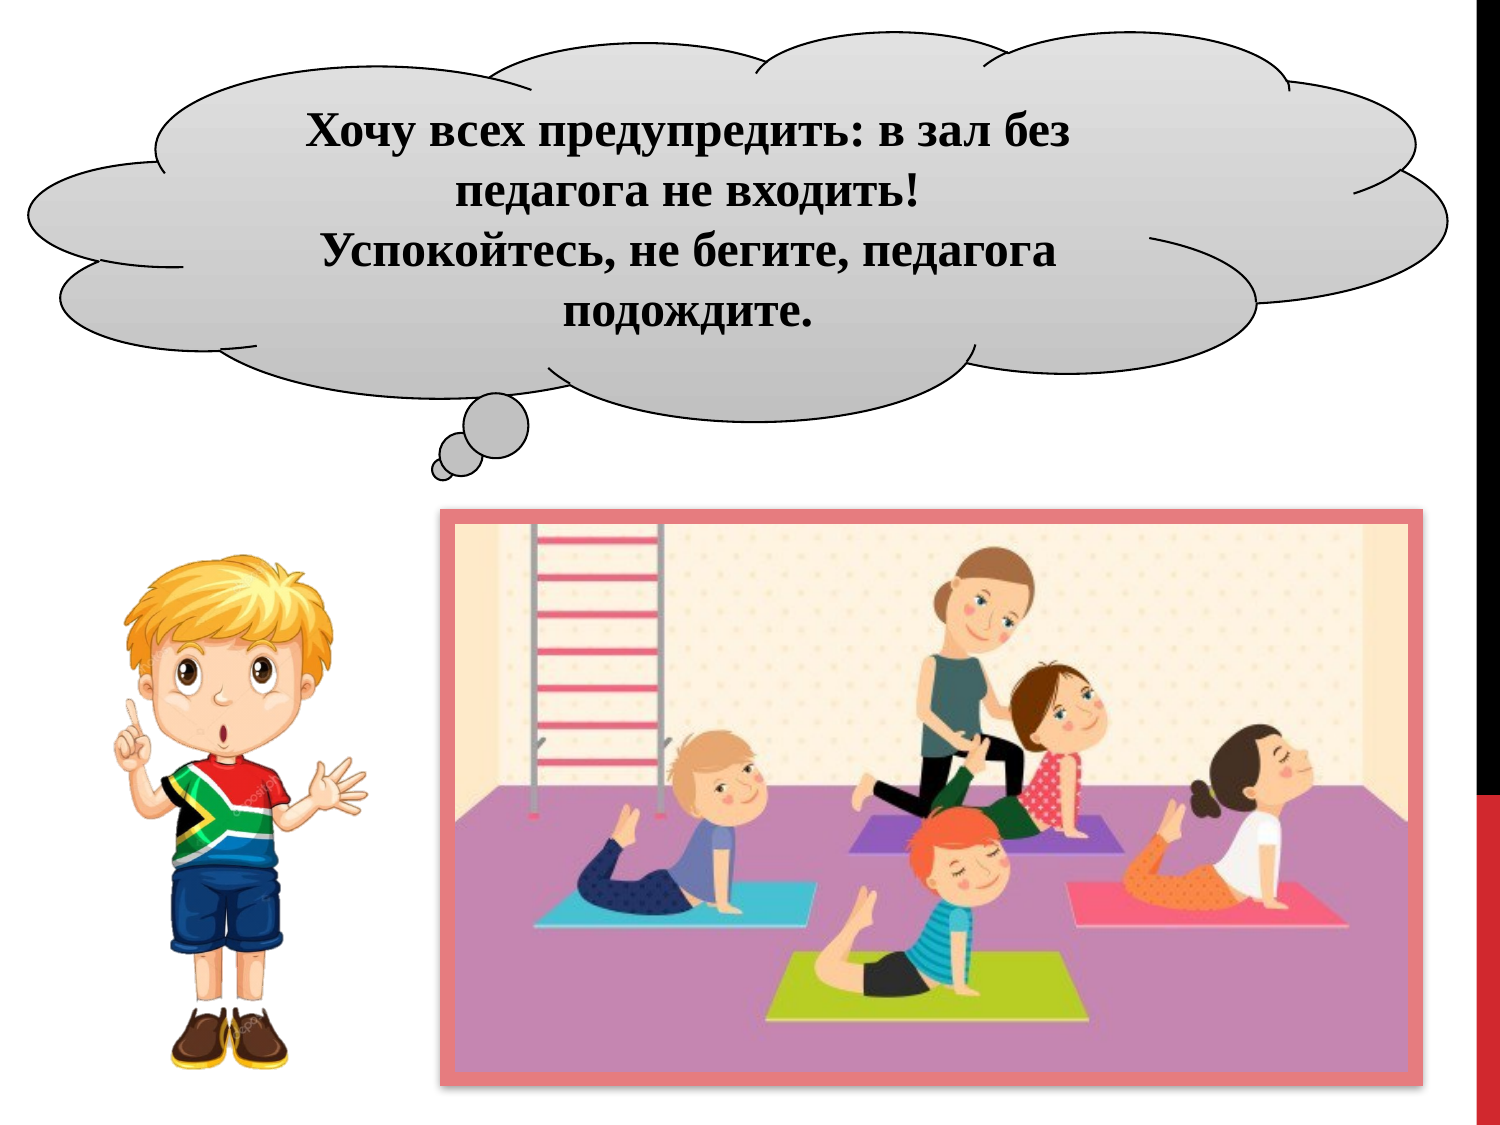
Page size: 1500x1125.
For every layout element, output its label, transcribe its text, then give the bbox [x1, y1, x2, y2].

picture [454, 522, 1409, 1073]
text_box Хочу всех предупредить: в зал без педагога не входить! Успокойтесь, не бегите, педагога подождите. [27, 31, 1449, 482]
picture [100, 550, 375, 1081]
